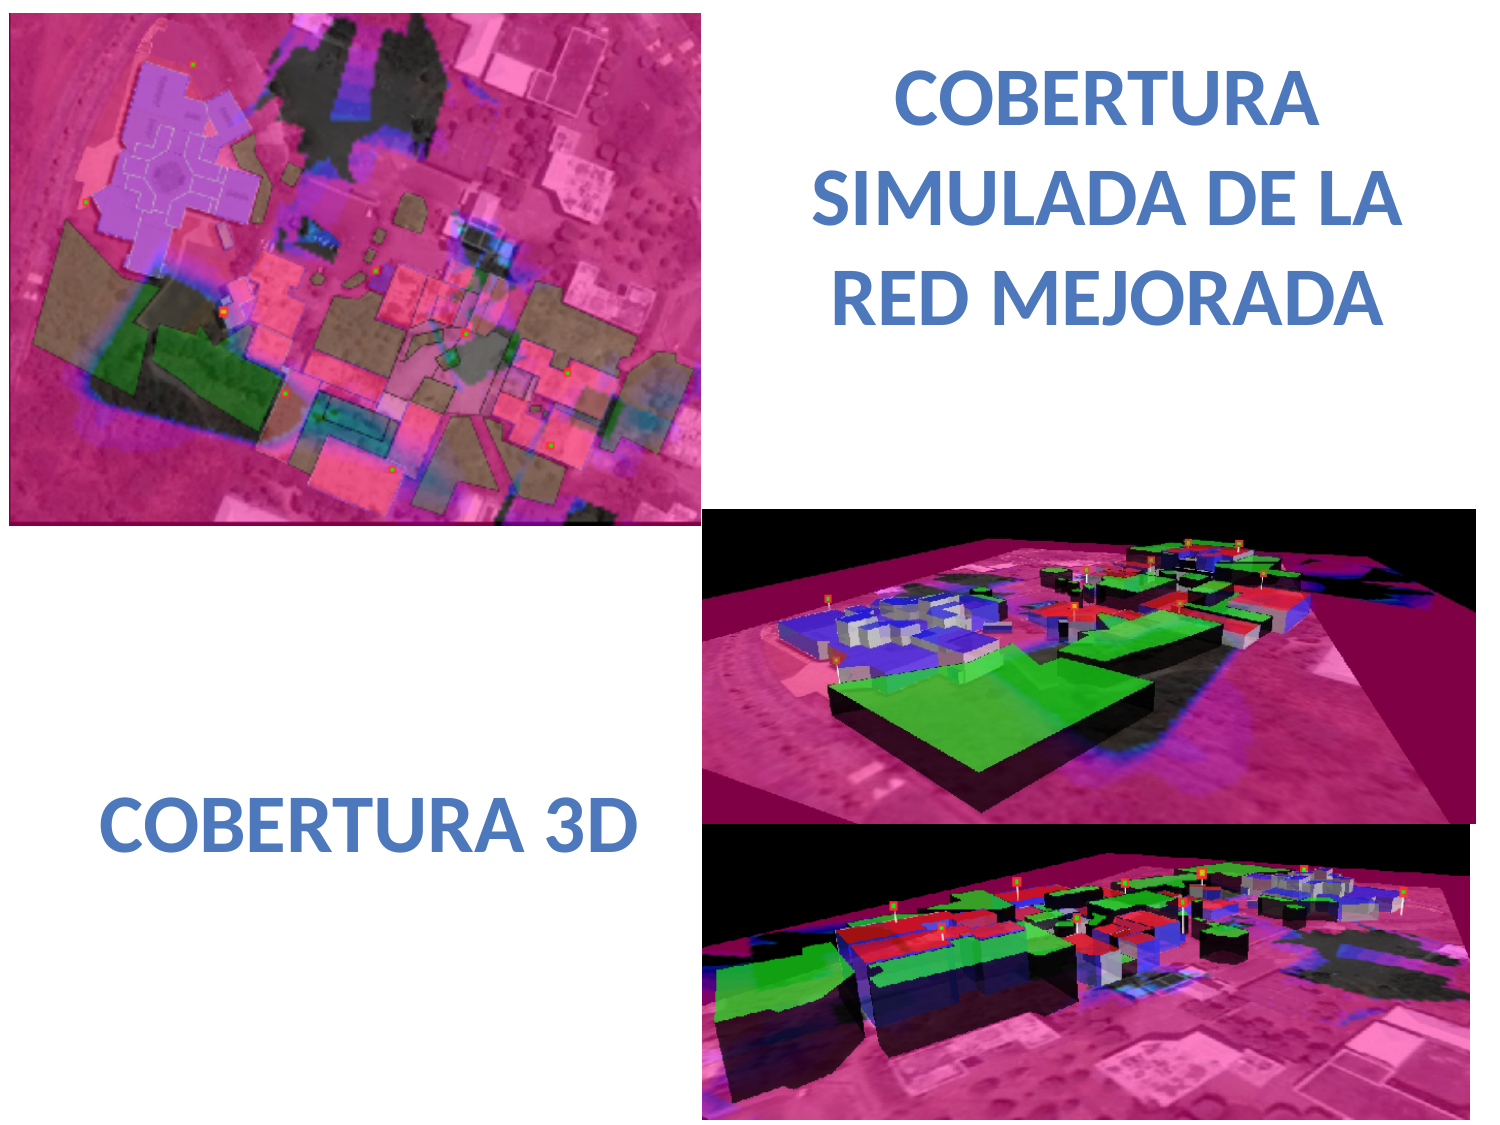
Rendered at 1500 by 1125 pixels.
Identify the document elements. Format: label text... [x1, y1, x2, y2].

text_box COBERTURA SIMULADA DE LA RED MEJORADA [796, 35, 1418, 350]
text_box COBERTURA 3D [58, 761, 680, 877]
picture [9, 13, 701, 526]
picture [702, 509, 1476, 1120]
